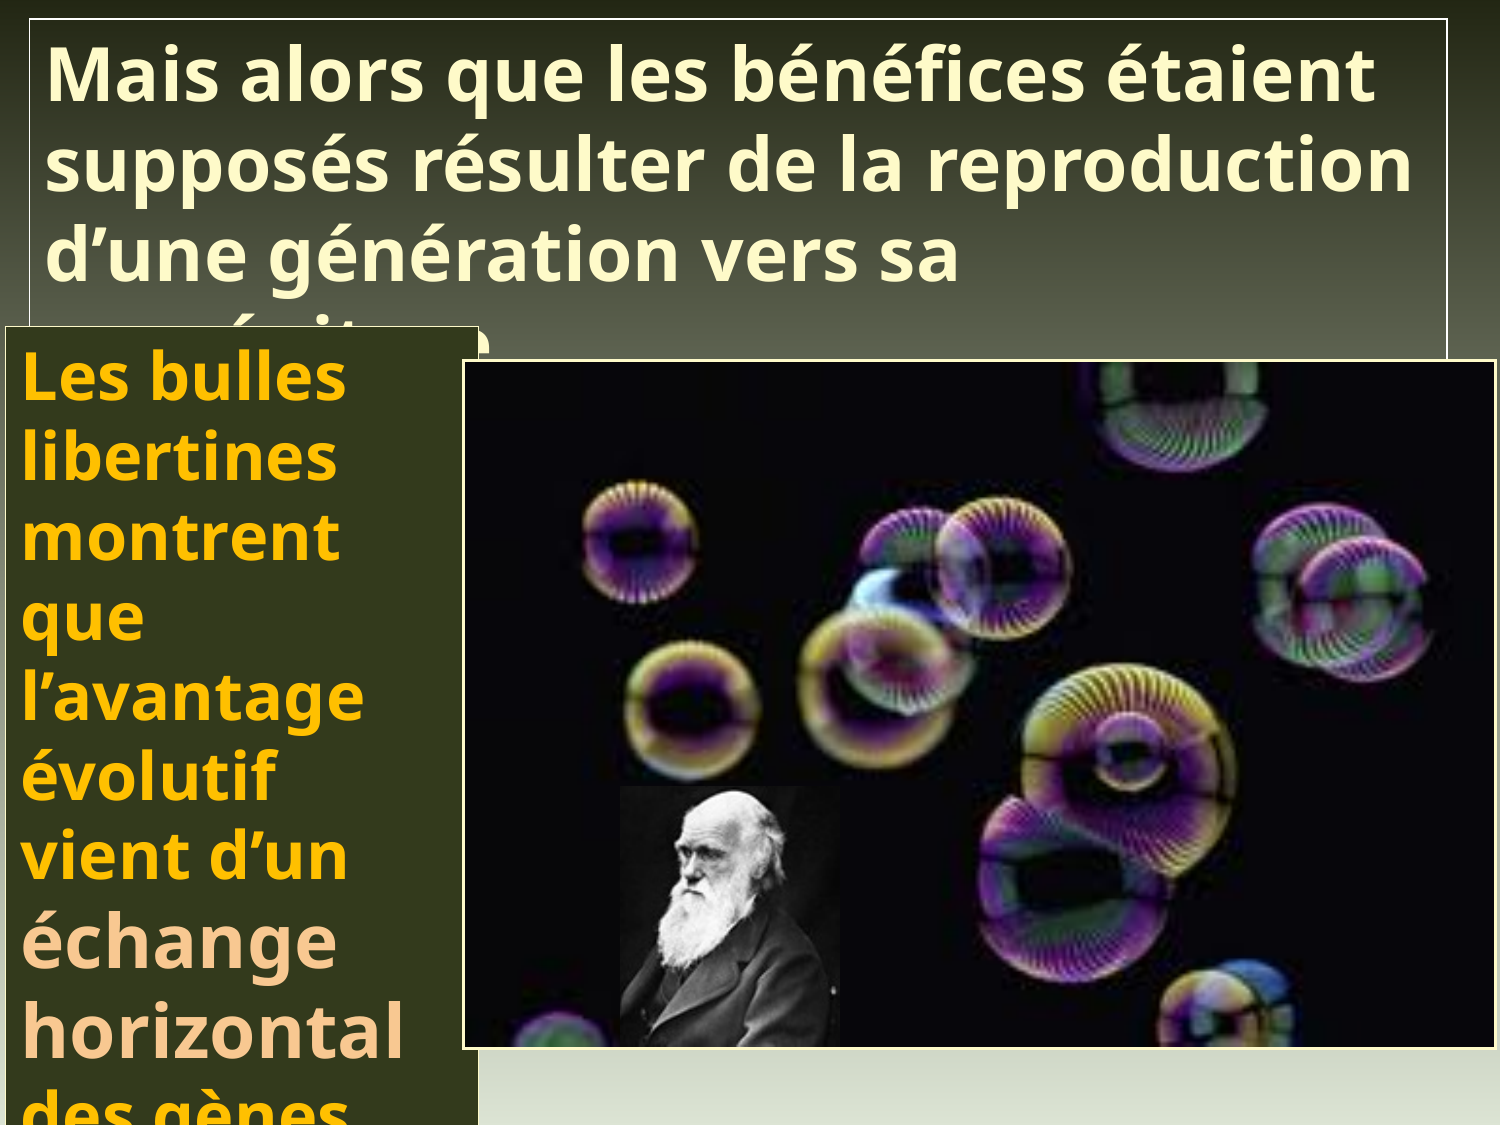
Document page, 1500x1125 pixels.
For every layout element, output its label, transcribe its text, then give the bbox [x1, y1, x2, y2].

picture [465, 362, 1494, 1047]
text_box Mais alors que les bénéfices étaient supposés résulter de la reproduction d’une génération vers sa progéniture… [29, 19, 1447, 351]
text_box Les bulles libertines montrent que l’avantage évolutif vient d’un échange horizontal des gènes… [5, 326, 479, 1125]
